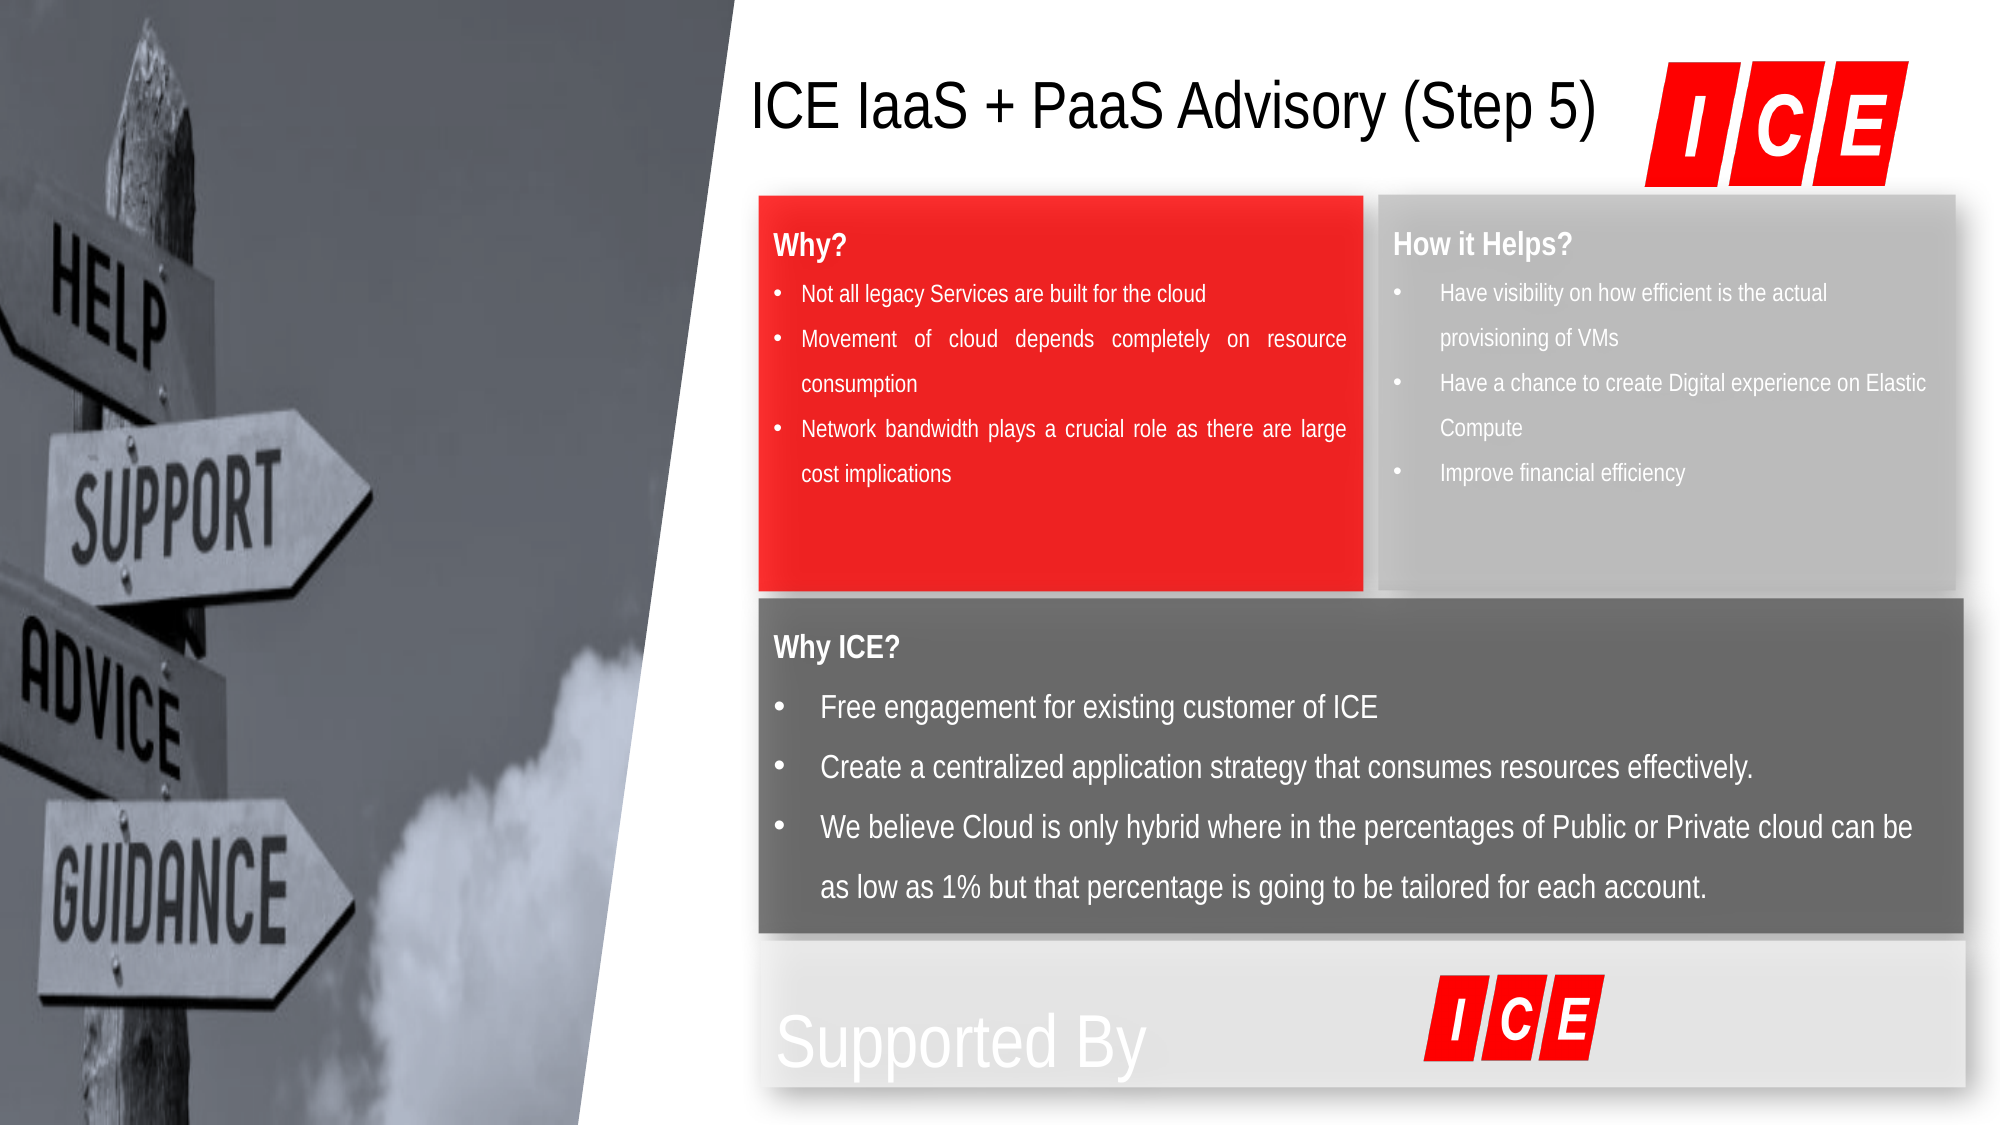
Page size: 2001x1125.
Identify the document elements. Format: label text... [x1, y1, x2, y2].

picture [1415, 965, 1622, 1088]
text_box Why ICE? Free engagement for existing customer of ICE Create a centralized application strategy that consumes resources effectively. We believe Cloud is only hybrid where in the percentages of Public or Private cloud can be as low as 1% but that percentage is going to be tailored for each account. [757, 597, 1965, 935]
text_box Why? Not all legacy Services are built for the cloud Movement of cloud depends completely on resource consumption Network bandwidth plays a crucial role as there are large cost implications [757, 194, 1365, 593]
picture [0, 0, 735, 1125]
text_box How it Helps? Have visibility on how efficient is the actual provisioning of VMs Have a chance to create Digital experience on Elastic Compute Improve financial efficiency [1377, 193, 1957, 588]
text_box Supported By [759, 939, 1967, 1089]
picture [1632, 47, 1934, 226]
title ICE IaaS + PaaS Advisory (Step 5) [735, 0, 1653, 216]
